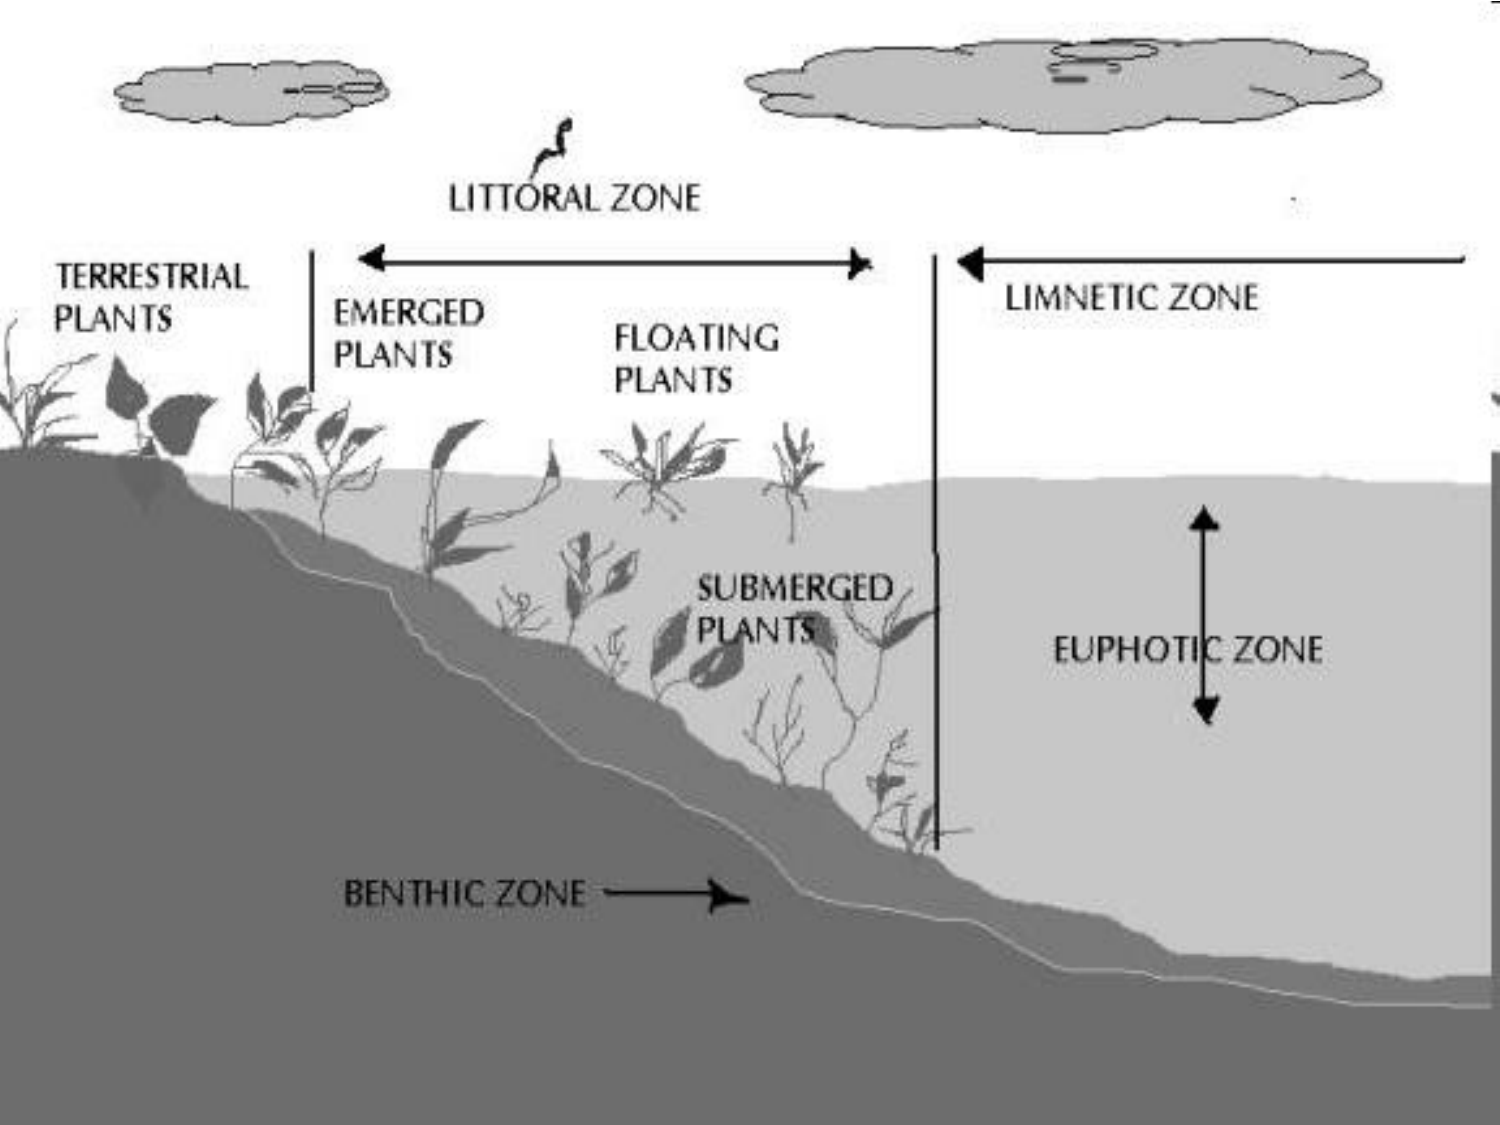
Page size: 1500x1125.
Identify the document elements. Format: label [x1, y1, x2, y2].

list [0, 1, 1500, 1125]
